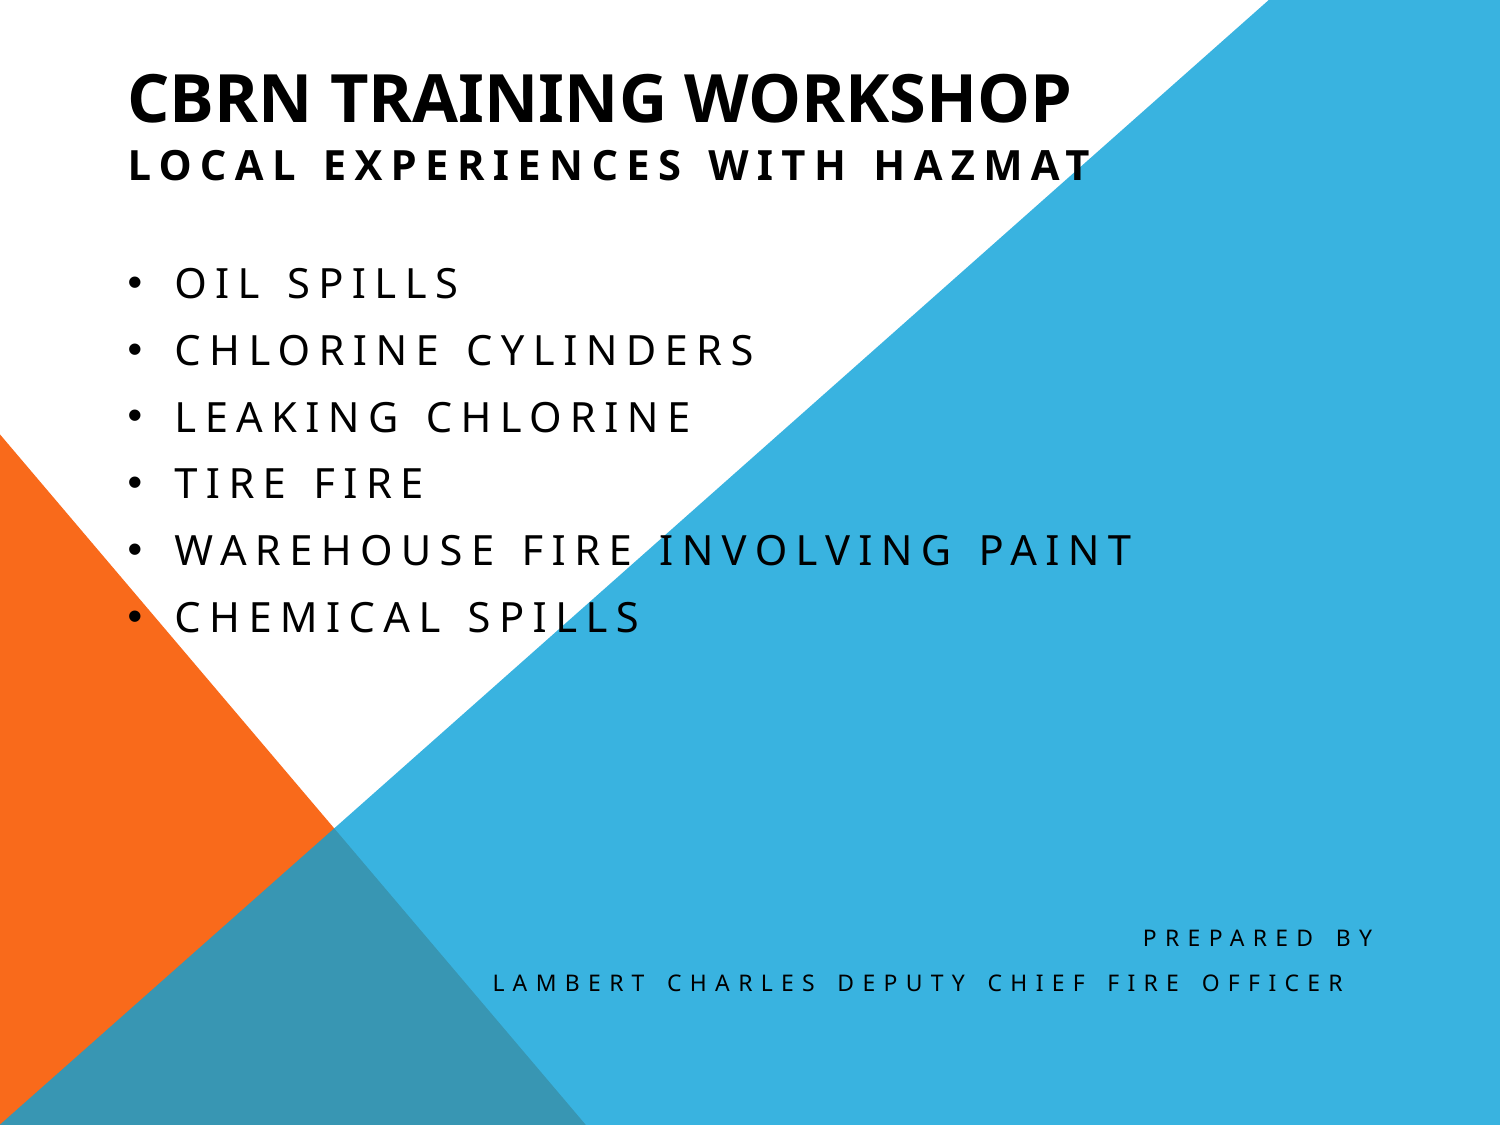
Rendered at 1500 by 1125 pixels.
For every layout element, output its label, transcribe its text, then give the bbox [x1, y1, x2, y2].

subtitle Local experiences with Hazmat Oil spills Chlorine cylinders Leaking chlorine Tire Fire Warehouse fire involving paint Chemical spills Prepared by Lambert Charles Deputy Chief fire Officer [112, 137, 1388, 1063]
title CBRN training workshop [112, 24, 1388, 137]
